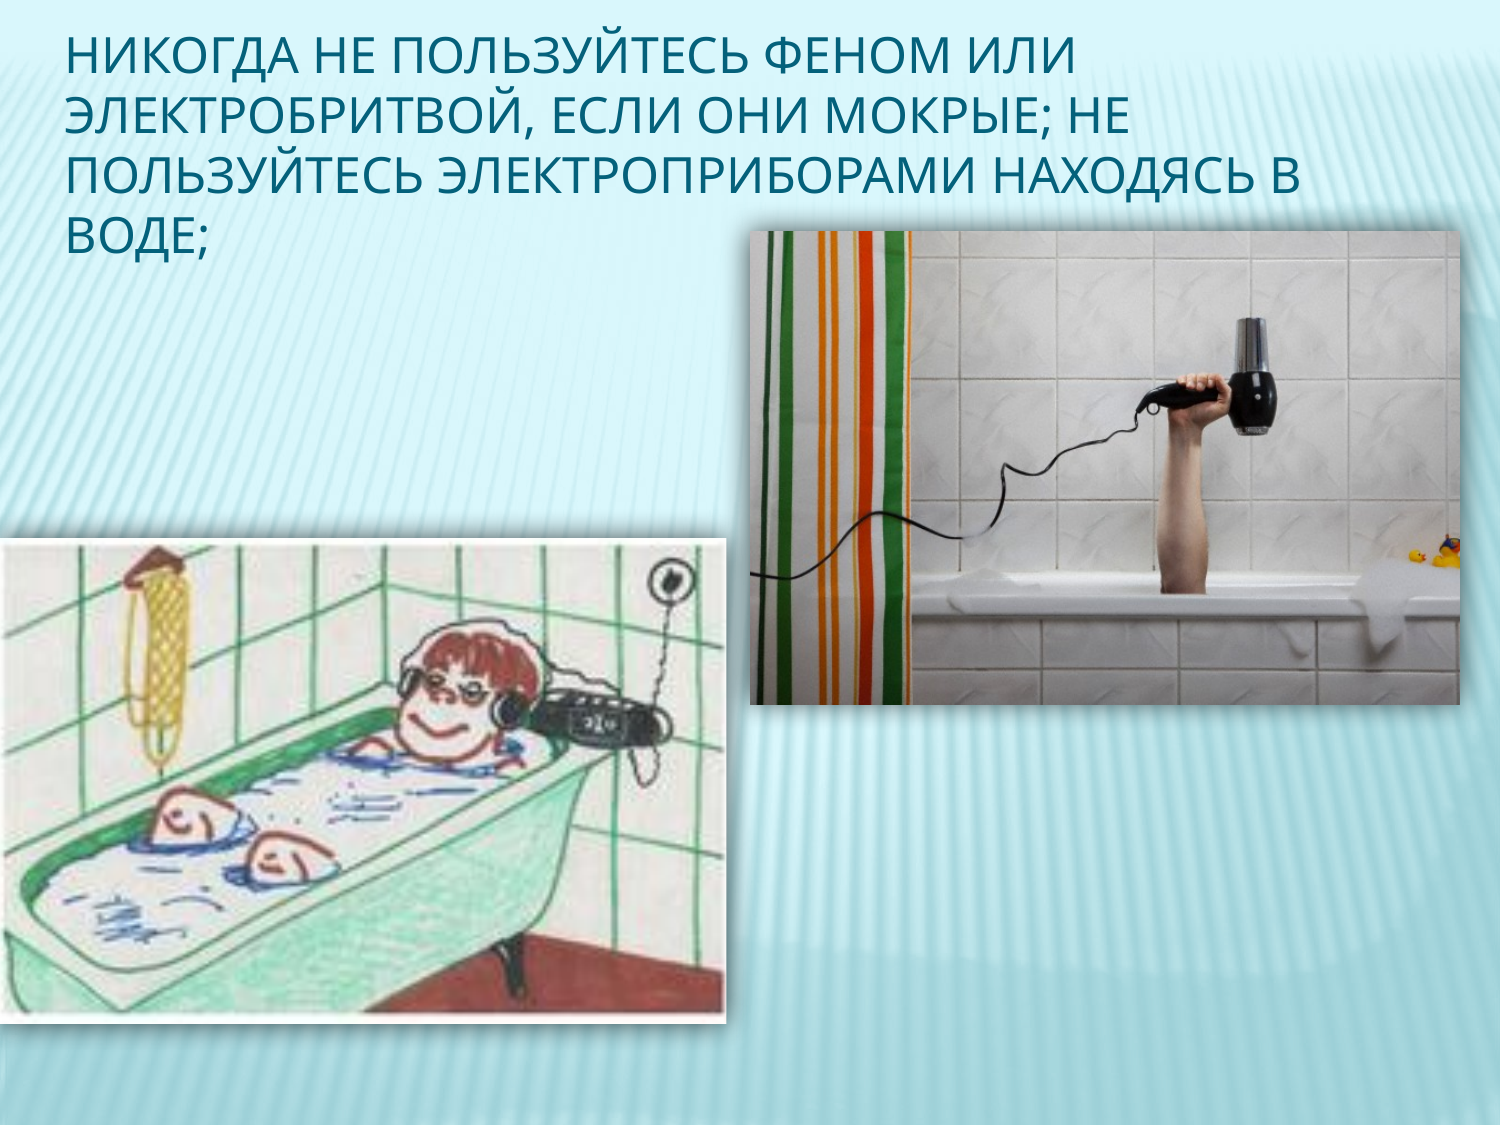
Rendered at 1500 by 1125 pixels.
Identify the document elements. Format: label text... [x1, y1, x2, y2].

picture [749, 231, 1461, 705]
picture [0, 538, 727, 1024]
title никогда не пользуйтесь феном или электробритвой, если они мокрые; не пользуйтесь электроприборами находясь в воде; [50, 75, 1475, 213]
